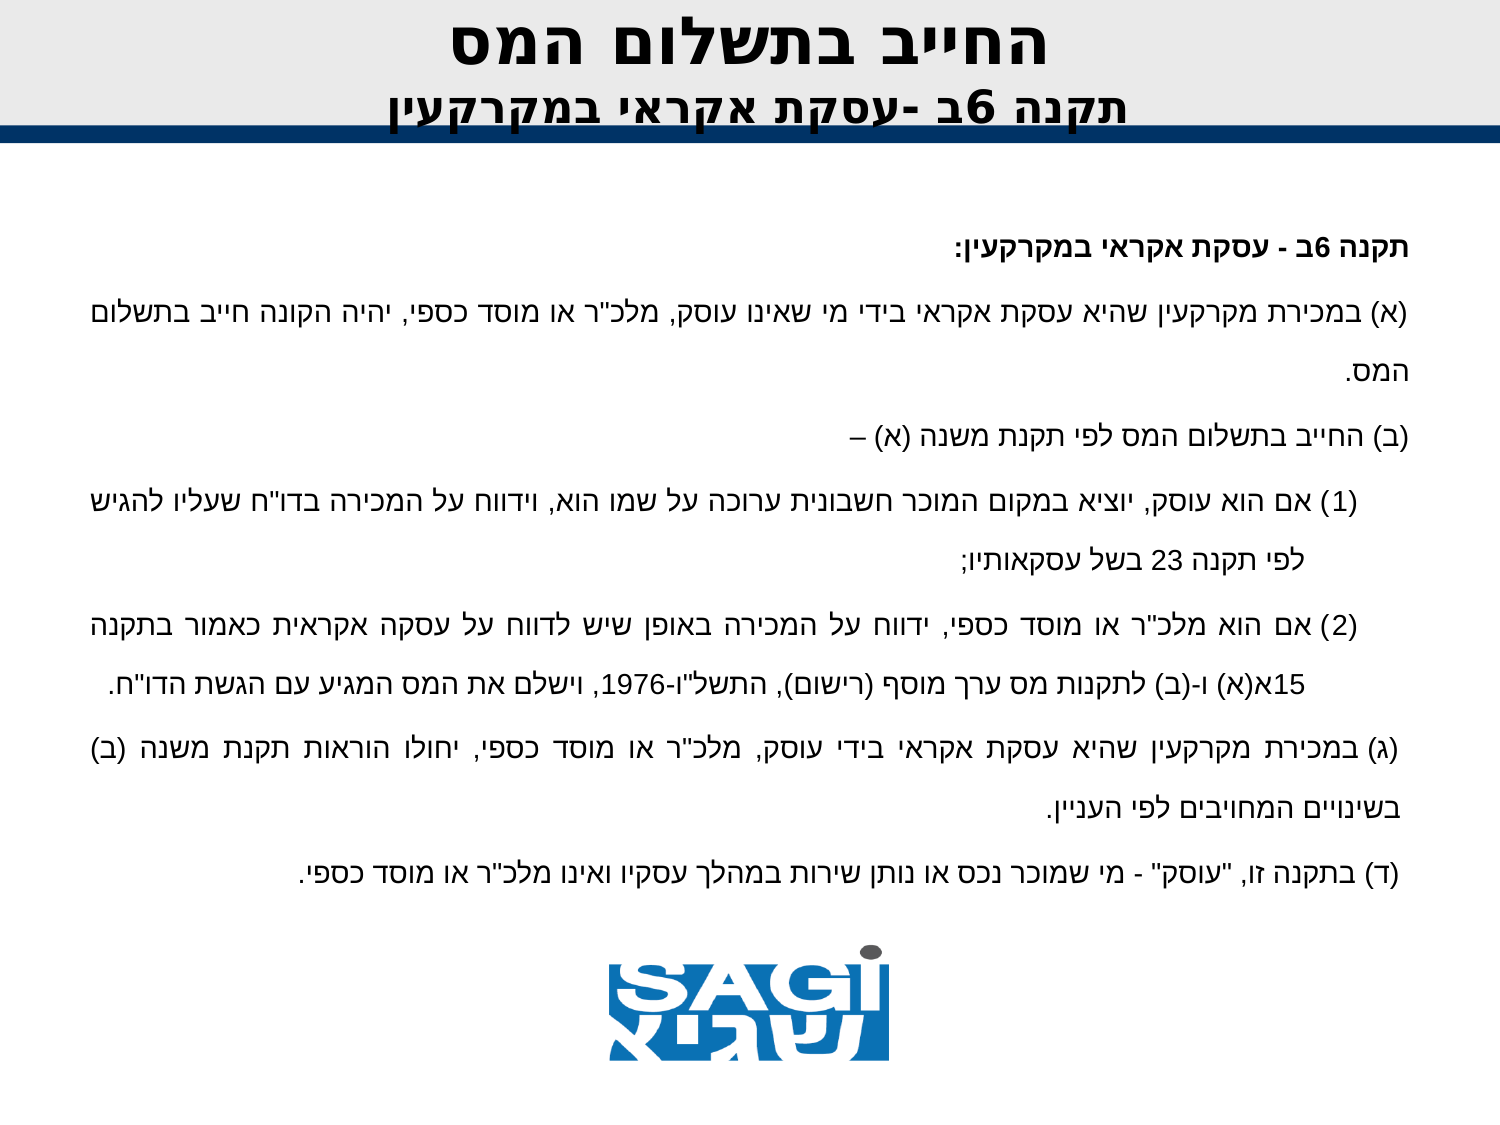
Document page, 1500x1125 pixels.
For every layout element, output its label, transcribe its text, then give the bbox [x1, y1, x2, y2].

list תקנה 6ב - עסקת אקראי במקרקעין: (א) במכירת מקרקעין שהיא עסקת אקראי בידי מי שאינו עוסק, מלכ"ר או מוסד כספי, יהיה הקונה חייב בתשלום המס. (ב) החייב בתשלום המס לפי תקנת משנה (א) – (1) אם הוא עוסק, יוציא במקום המוכר חשבונית ערוכה על שמו הוא, וידווח על המכירה בדו"ח שעליו להגיש לפי תקנה 23 בשל עסקאותיו; (2) אם הוא מלכ"ר או מוסד כספי, ידווח על המכירה באופן שיש לדווח על עסקה אקראית כאמור בתקנה 15א(א) ו-(ב) לתקנות מס ערך מוסף (רישום), התשל"ו-1976, וישלם את המס המגיע עם הגשת הדו"ח. (ג) במכירת מקרקעין שהיא עסקת אקראי בידי עוסק, מלכ"ר או מוסד כספי, יחולו הוראות תקנת משנה (ב) בשינויים המחויבים לפי העניין. (ד) בתקנה זו, "עוסק" - מי שמוכר נכס או נותן שירות במהלך עסקיו ואינו מלכ"ר או מוסד כספי. [75, 196, 1425, 941]
picture [596, 941, 904, 1063]
title החייב בתשלום המס תקנה 6ב -עסקת אקראי במקרקעין [75, 30, 1425, 100]
